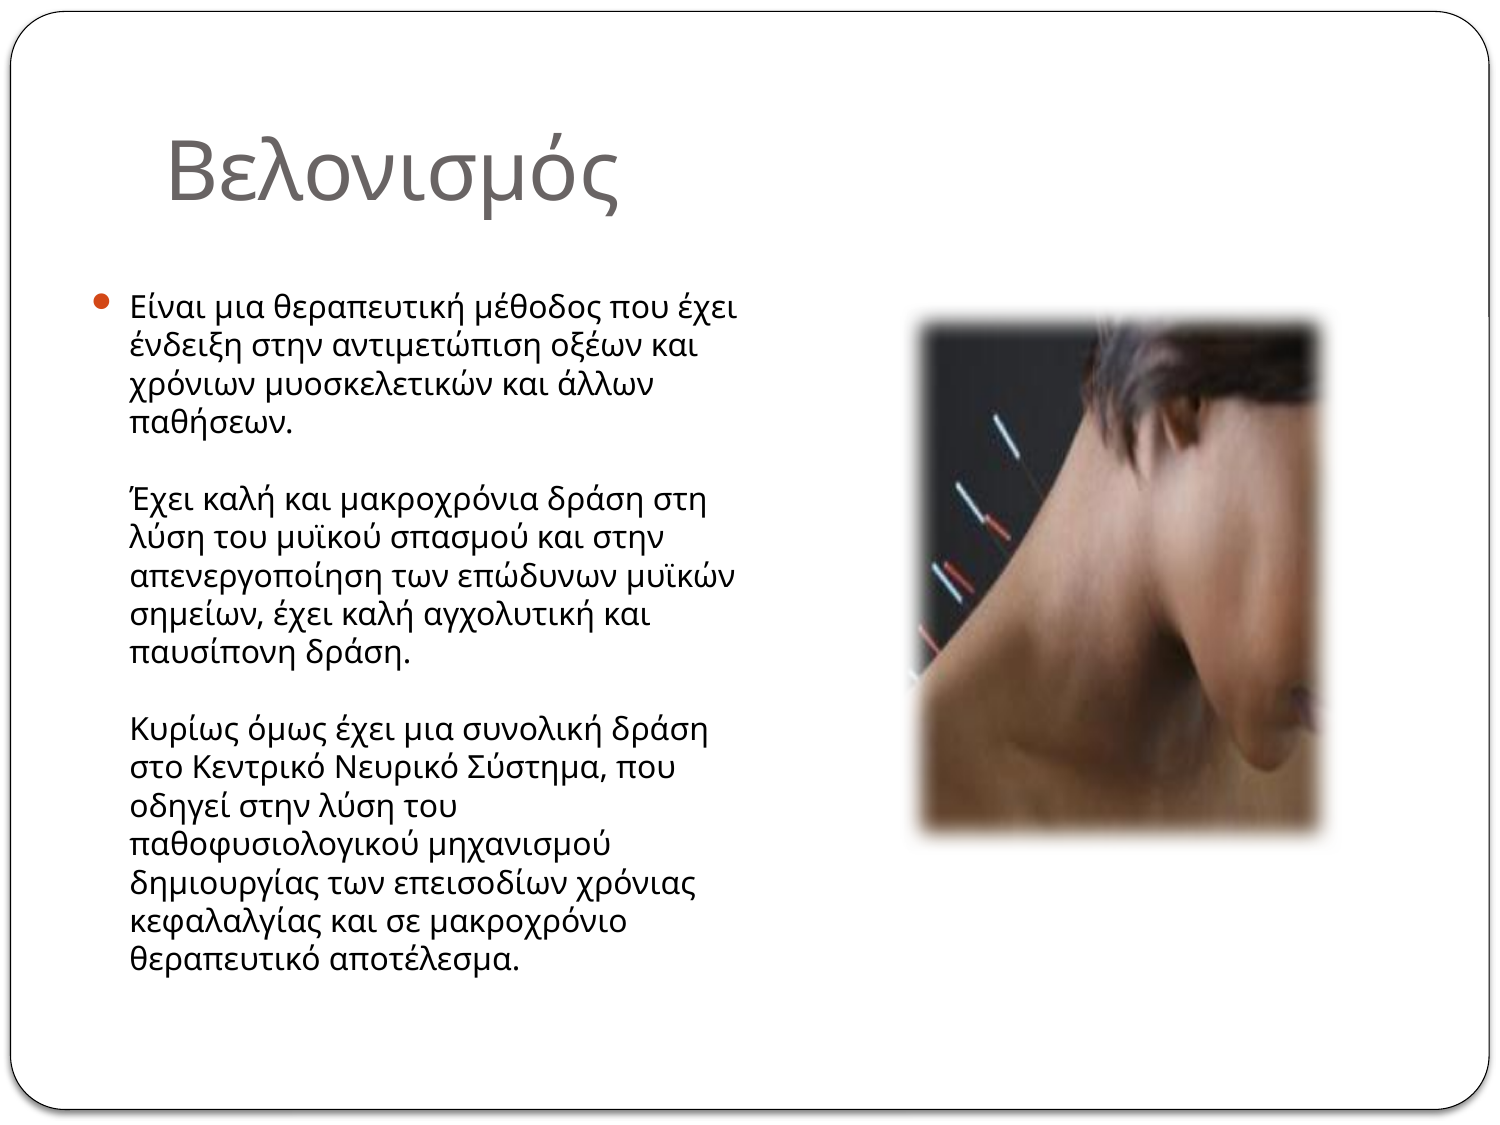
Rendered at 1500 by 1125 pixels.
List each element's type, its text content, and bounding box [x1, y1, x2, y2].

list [899, 302, 1338, 852]
list Είναι μια θεραπευτική μέθοδος που έχει ένδειξη στην αντιμετώπιση οξέων και χρόνιων μυοσκελετικών και άλλων παθήσεων. Έχει καλή και μακροχρόνια δράση στη λύση του μυϊκού σπασμού και στην απενεργοποίηση των επώδυνων μυϊκών σημείων, έχει καλή αγχολυτική και παυσίπονη δράση. Κυρίως όμως έχει μια συνολική δράση στο Κεντρικό Νευρικό Σύστημα, που οδηγεί στην λύση του παθοφυσιολογικού μηχανισμού δημιουργίας των επεισοδίων χρόνιας κεφαλαλγίας και σε μακροχρόνιο θεραπευτικό αποτέλεσμα. [76, 278, 763, 1035]
title Βελονισμός [150, 44, 1425, 233]
